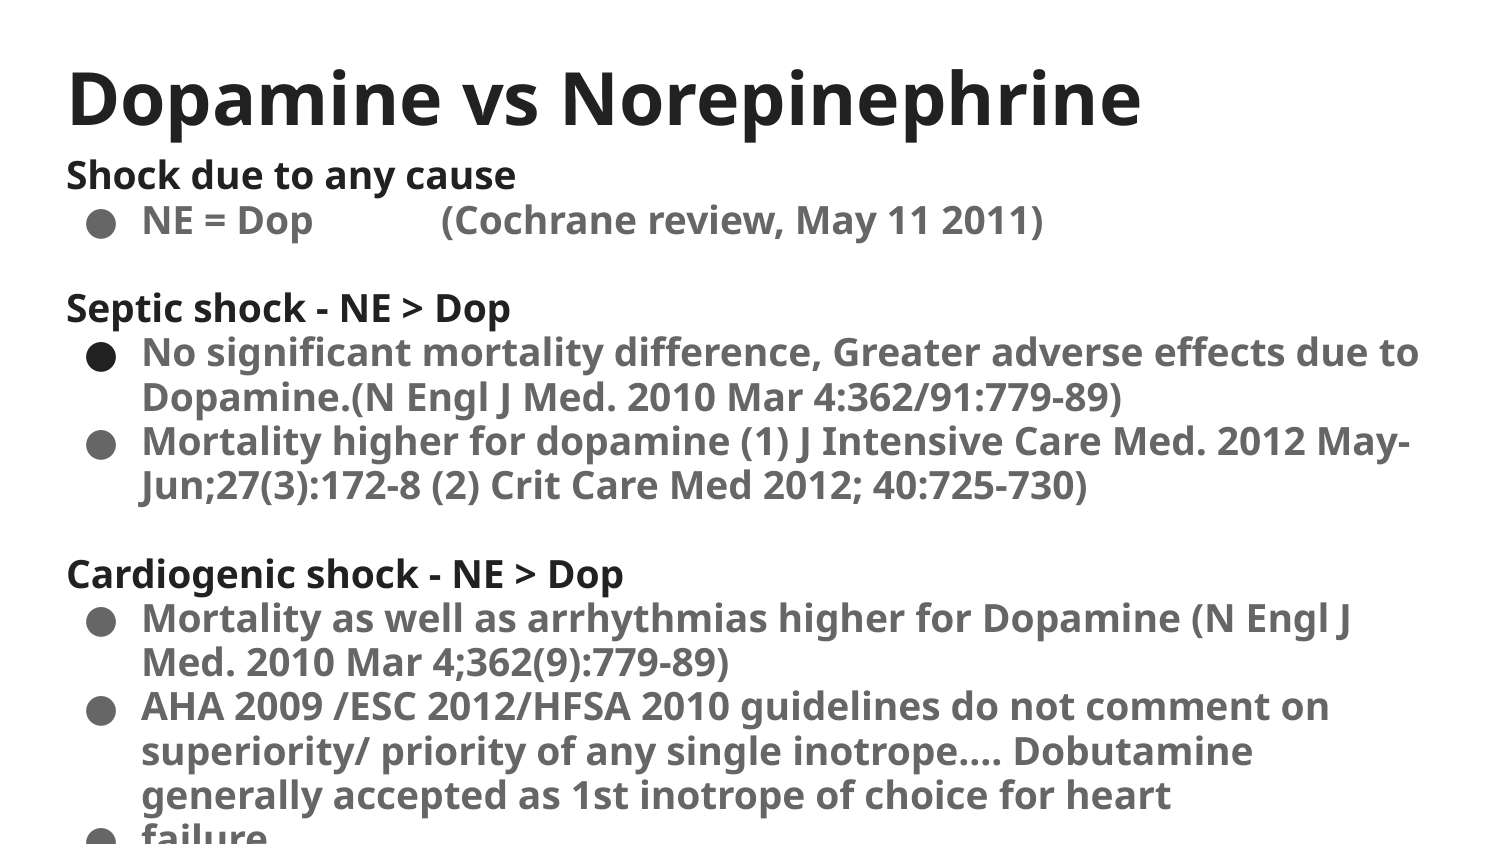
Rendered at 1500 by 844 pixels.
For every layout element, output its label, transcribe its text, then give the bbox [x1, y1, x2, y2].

list Shock due to any cause NE = Dop (Cochrane review, May 11 2011) Septic shock - NE > Dop No significant mortality difference, Greater adverse effects due to Dopamine.(N Engl J Med. 2010 Mar 4:362/91:779-89) Mortality higher for dopamine (1) J Intensive Care Med. 2012 May-Jun;27(3):172-8 (2) Crit Care Med 2012; 40:725-730) Cardiogenic shock - NE > Dop Mortality as well as arrhythmias higher for Dopamine (N Engl J Med. 2010 Mar 4;362(9):779-89) AHA 2009 /ESC 2012/HFSA 2010 guidelines do not comment on superiority/ priority of any single inotrope.... Dobutamine generally accepted as 1st inotrope of choice for heart failure. [51, 139, 1449, 837]
title Dopamine vs Norepinephrine [51, 23, 1449, 139]
